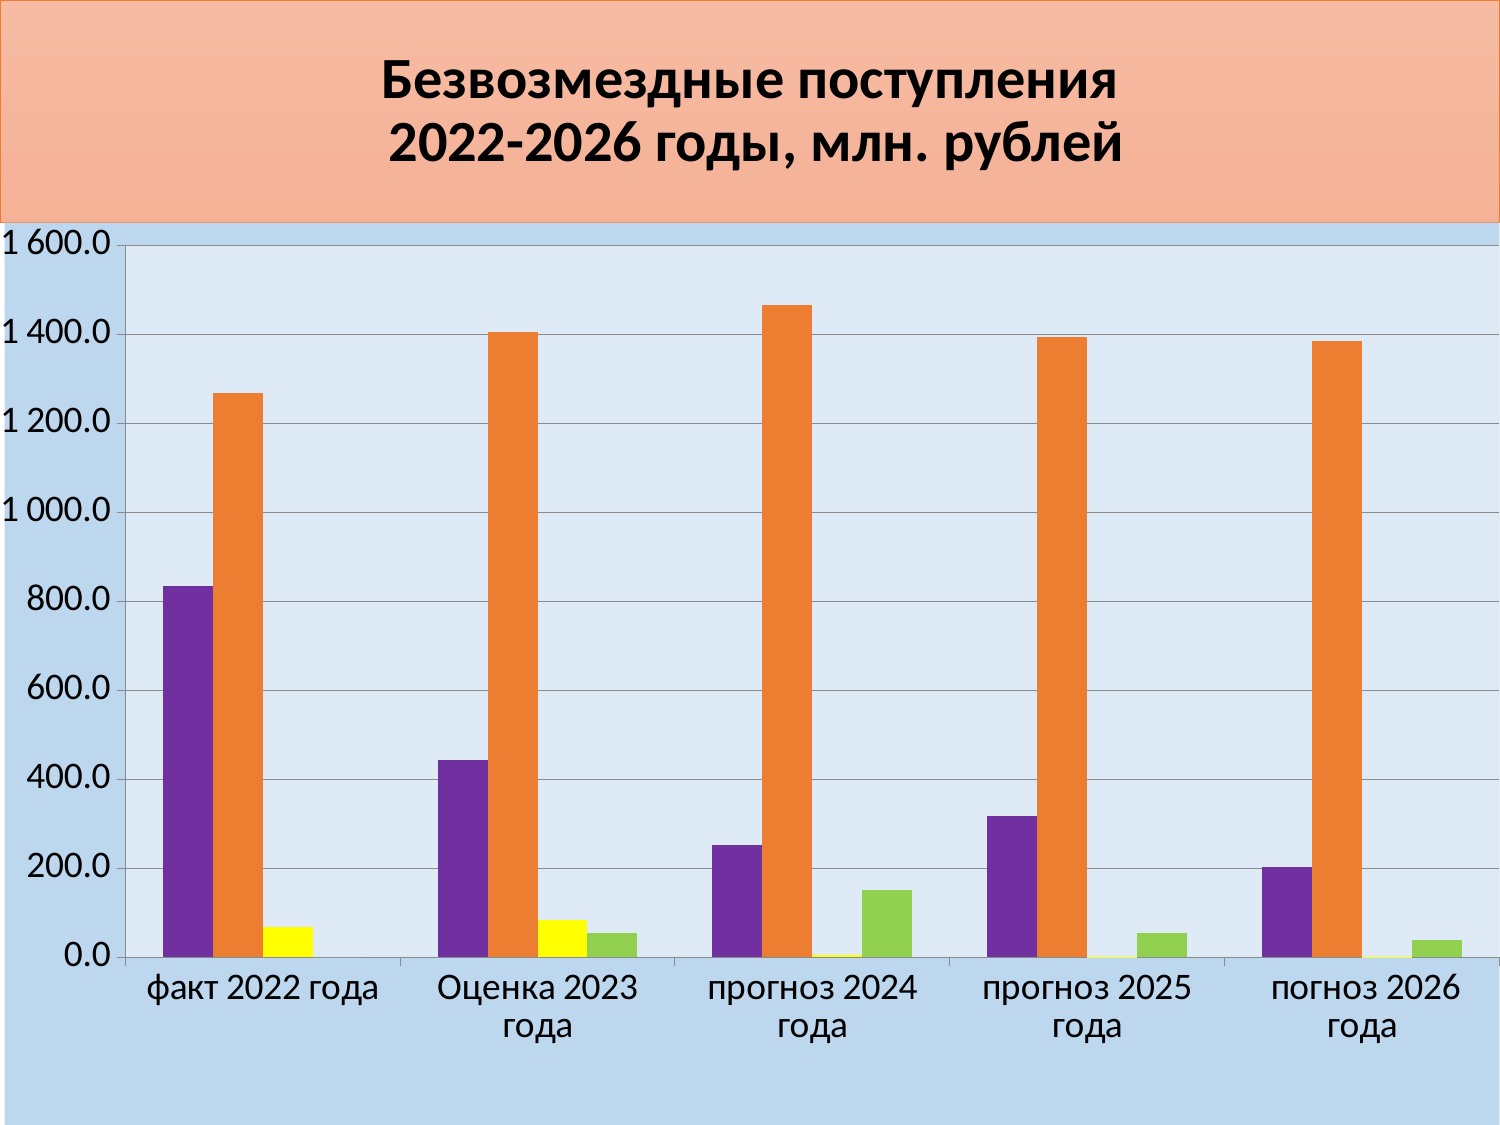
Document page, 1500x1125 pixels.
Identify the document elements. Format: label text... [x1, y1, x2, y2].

title Безвозмездные поступления 2022-2026 годы, млн. рублей [0, 0, 1500, 222]
chart [0, 222, 1500, 1125]
